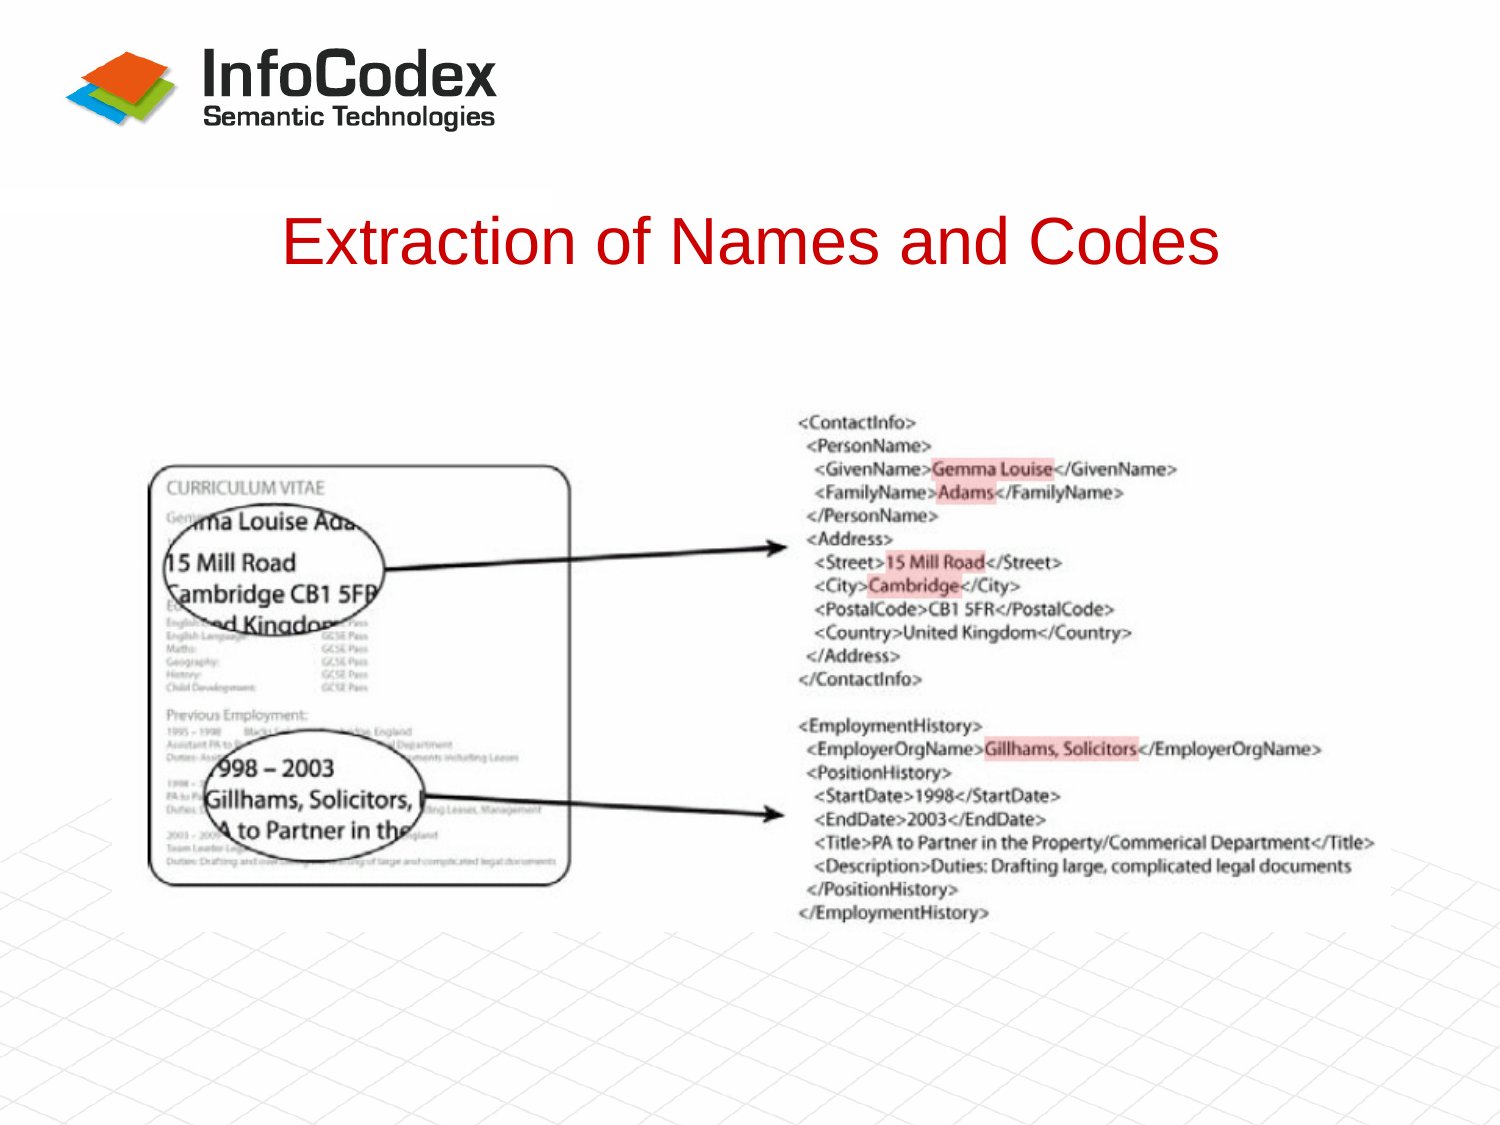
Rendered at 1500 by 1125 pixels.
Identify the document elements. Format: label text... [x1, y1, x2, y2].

picture [0, 0, 1500, 1125]
text_box Extraction of Names and Codes [76, 196, 1427, 279]
